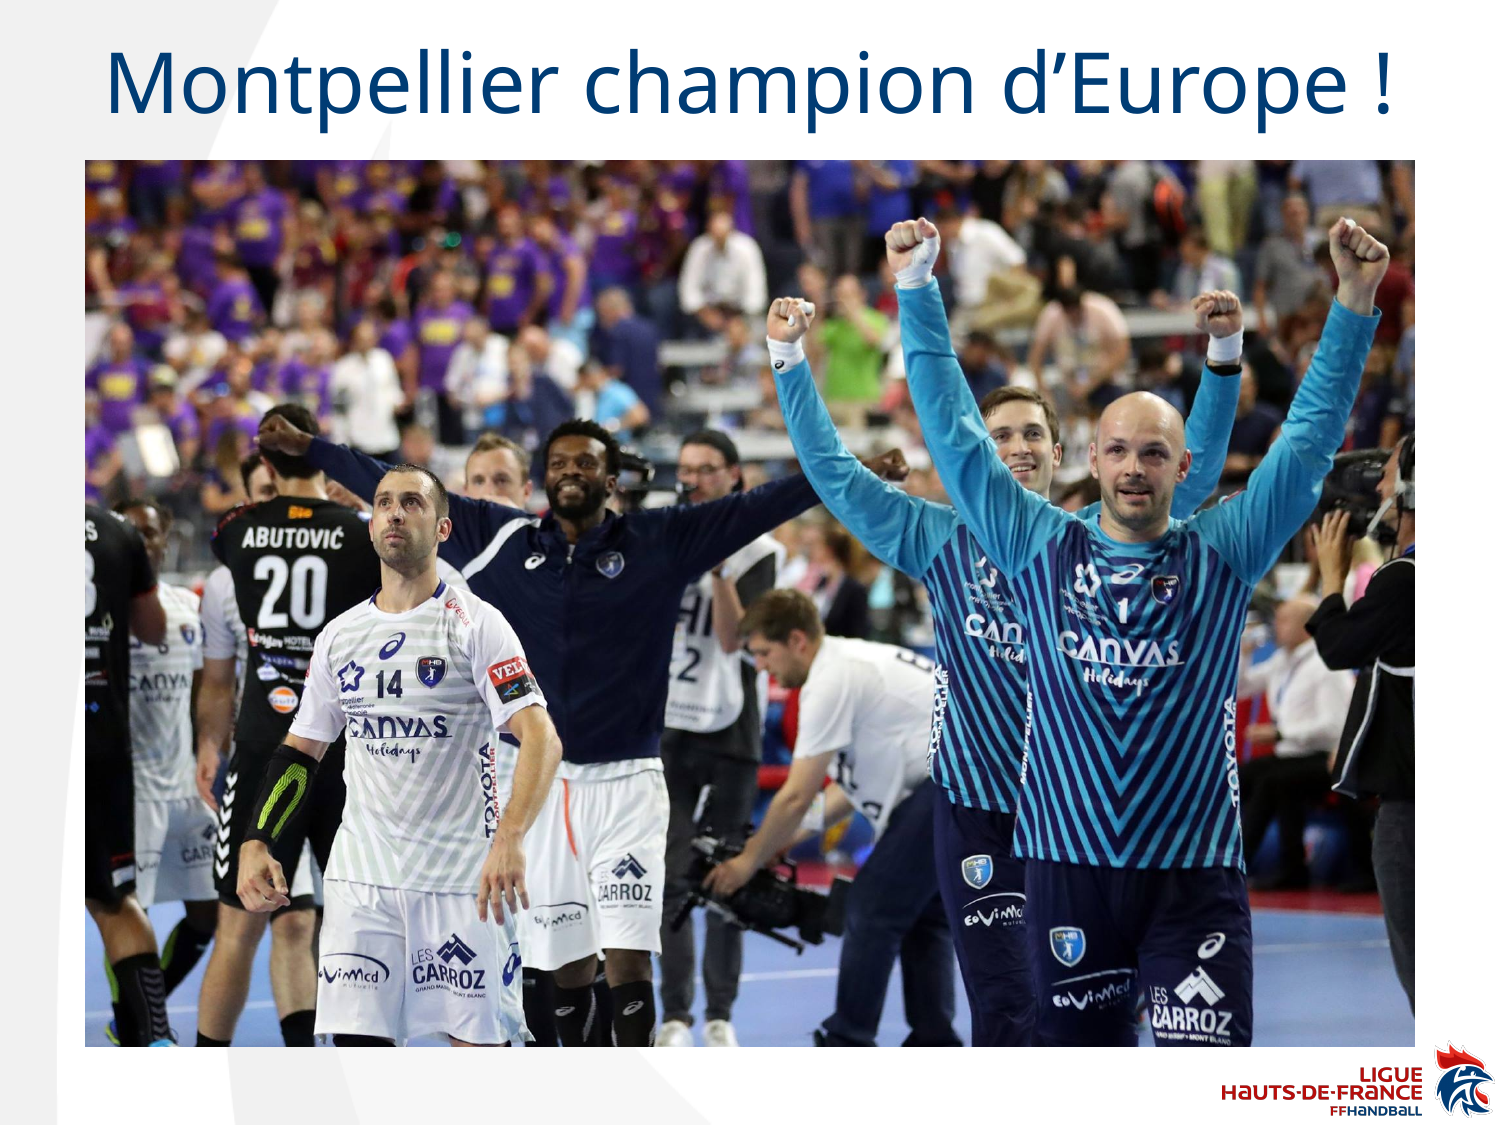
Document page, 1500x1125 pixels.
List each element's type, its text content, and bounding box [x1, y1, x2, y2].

text_box Montpellier champion d’Europe ! [74, 9, 1425, 149]
picture [0, 0, 1500, 1125]
